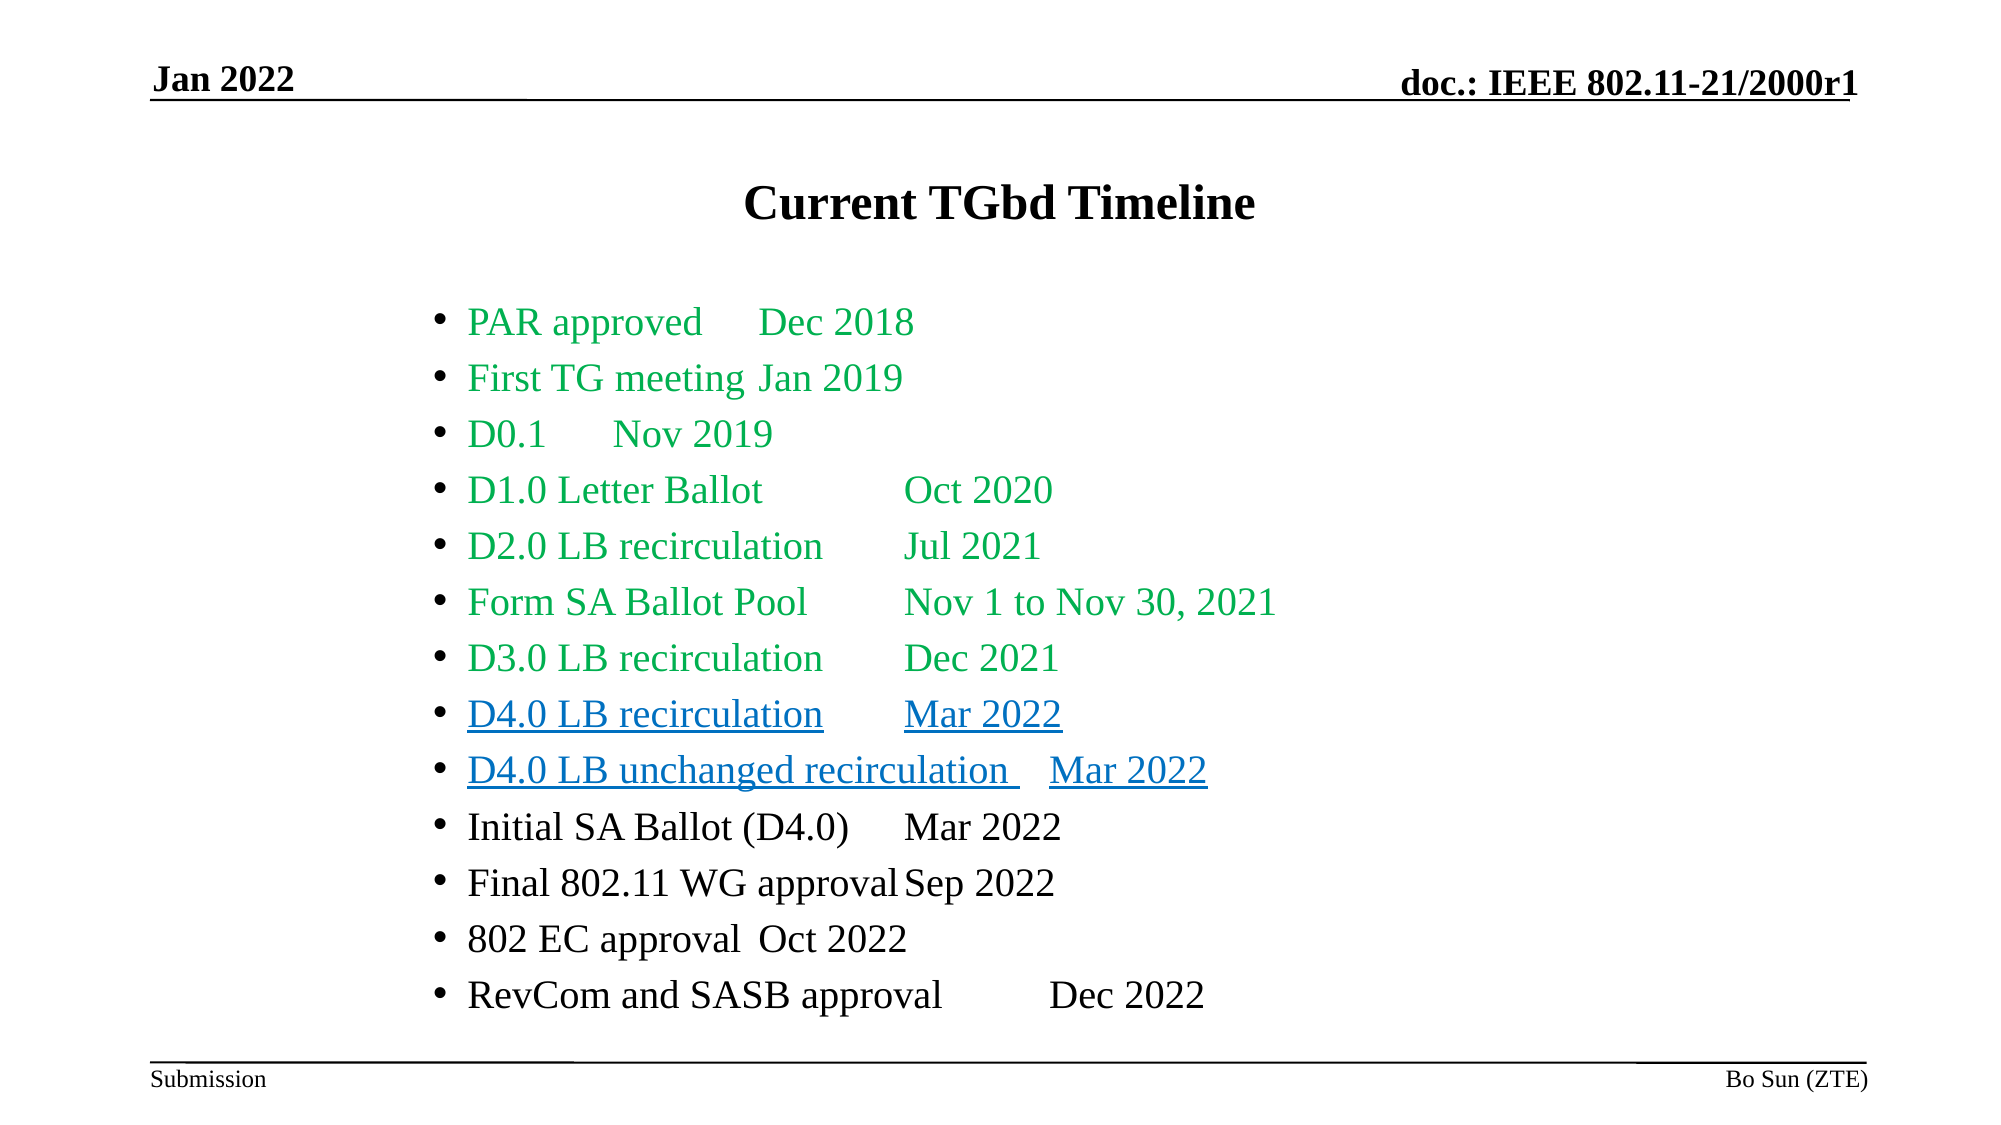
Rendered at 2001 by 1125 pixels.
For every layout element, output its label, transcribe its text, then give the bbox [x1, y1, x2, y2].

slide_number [152, 54, 563, 100]
text_box PAR approved Dec 2018 First TG meeting Jan 2019 D0.1 Nov 2019 D1.0 Letter Ballot Oct 2020 D2.0 LB recirculation Jul 2021 Form SA Ballot Pool Nov 1 to Nov 30, 2021 D3.0 LB recirculation Dec 2021 D4.0 LB recirculation Mar 2022 D4.0 LB unchanged recirculation Mar 2022 Initial SA Ballot (D4.0) Mar 2022 Final 802.11 WG approval Sep 2022 802 EC approval Oct 2022 RevCom and SASB approval Dec 2022 [363, 287, 1700, 1038]
footer Bo Sun (ZTE) [1171, 1061, 1869, 1093]
title Current TGbd Timeline [149, 112, 1850, 288]
